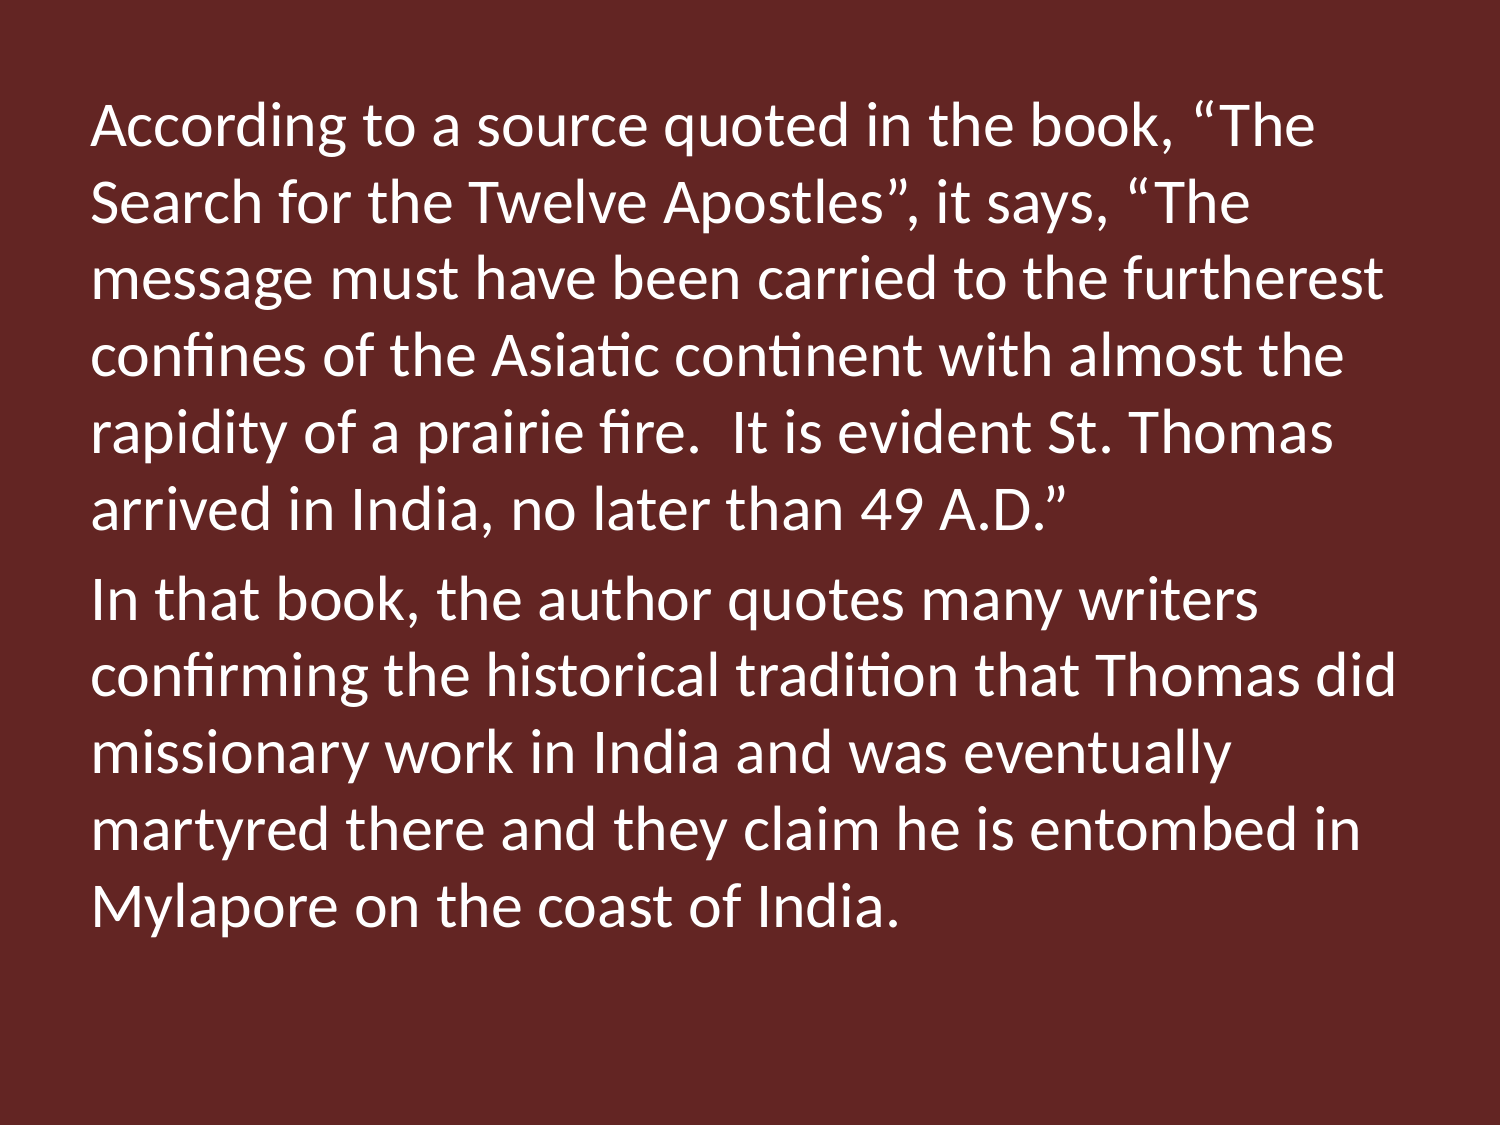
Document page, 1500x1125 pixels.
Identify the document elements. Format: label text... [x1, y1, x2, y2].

list According to a source quoted in the book, “The Search for the Twelve Apostles”, it says, “The message must have been carried to the furtherest confines of the Asiatic continent with almost the rapidity of a prairie fire. It is evident St. Thomas arrived in India, no later than 49 A.D.” In that book, the author quotes many writers confirming the historical tradition that Thomas did missionary work in India and was eventually martyred there and they claim he is entombed in Mylapore on the coast of India. [75, 75, 1425, 1005]
